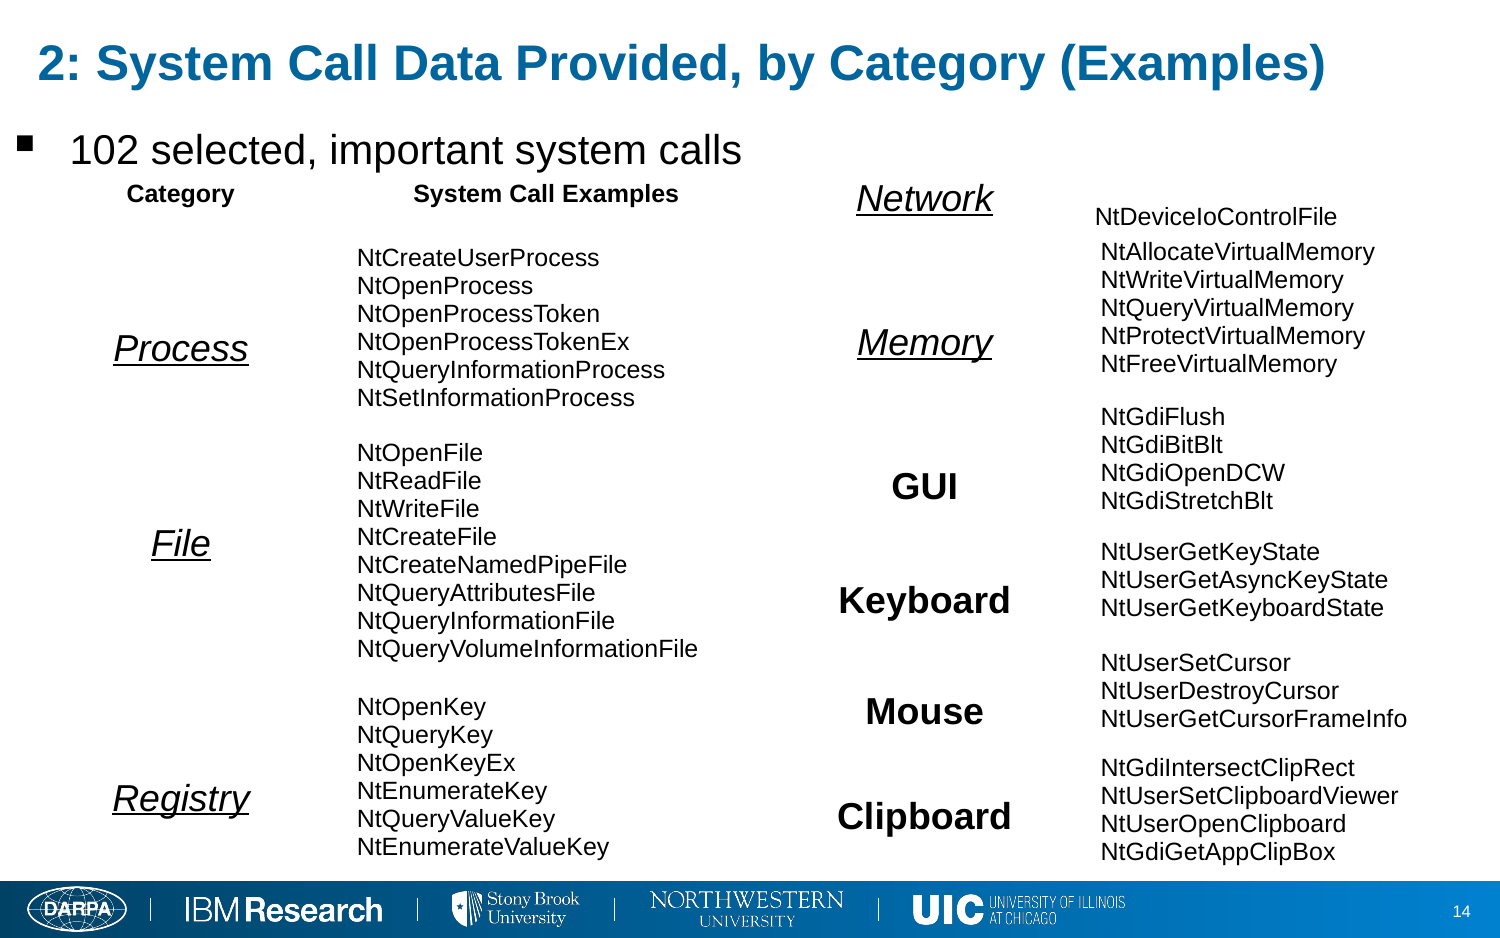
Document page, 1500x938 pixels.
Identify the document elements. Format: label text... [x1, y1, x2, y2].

title 2: System Call Data Provided, by Category (Examples) [29, 29, 1500, 94]
table_cell NtUserSetCursor NtUserDestroyCursor NtUserGetCursorFrameInfo [1093, 641, 1487, 746]
table_cell NtOpenFile NtReadFile NtWriteFile NtCreateFile NtCreateNamedPipeFile NtQueryAttributesFile NtQueryInformationFile NtQueryVolumeInformationFile [349, 431, 744, 686]
table_cell Memory [756, 230, 1093, 395]
table_header Category [13, 181, 349, 236]
table_cell File [13, 431, 349, 686]
picture [27, 886, 127, 932]
table_header Network [756, 170, 1093, 230]
table_cell NtUserGetKeyState NtUserGetAsyncKeyState NtUserGetKeyboardState [1093, 530, 1487, 641]
table_header System Call Examples [349, 181, 744, 236]
table_cell NtGdiFlush NtGdiBitBlt NtGdiOpenDCW NtGdiStretchBlt [1093, 395, 1487, 530]
table_cell Clipboard [756, 746, 1093, 881]
table_cell NtOpenKey NtQueryKey NtOpenKeyEx NtEnumerateKey NtQueryValueKey NtEnumerateValueKey [349, 686, 744, 880]
table_cell GUI [756, 395, 1093, 530]
table_cell Registry [13, 686, 349, 880]
table_cell Mouse [756, 641, 1093, 746]
text_box 102 selected, important system calls [0, 90, 775, 181]
table_cell Process [13, 236, 349, 431]
picture [452, 891, 580, 927]
table_cell NtGdiIntersectClipRect NtUserSetClipboardViewer NtUserOpenClipboard NtGdiGetAppClipBox [1093, 746, 1487, 881]
picture [186, 897, 382, 922]
table_header NtDeviceIoControlFile [1093, 170, 1487, 230]
picture [650, 891, 843, 927]
table_cell NtCreateUserProcess NtOpenProcess NtOpenProcessToken NtOpenProcessTokenEx NtQueryInformationProcess NtSetInformationProcess [349, 236, 744, 431]
picture [913, 894, 1125, 925]
table_cell Keyboard [756, 530, 1093, 641]
table_cell NtAllocateVirtualMemory NtWriteVirtualMemory NtQueryVirtualMemory NtProtectVirtualMemory NtFreeVirtualMemory [1093, 230, 1487, 395]
